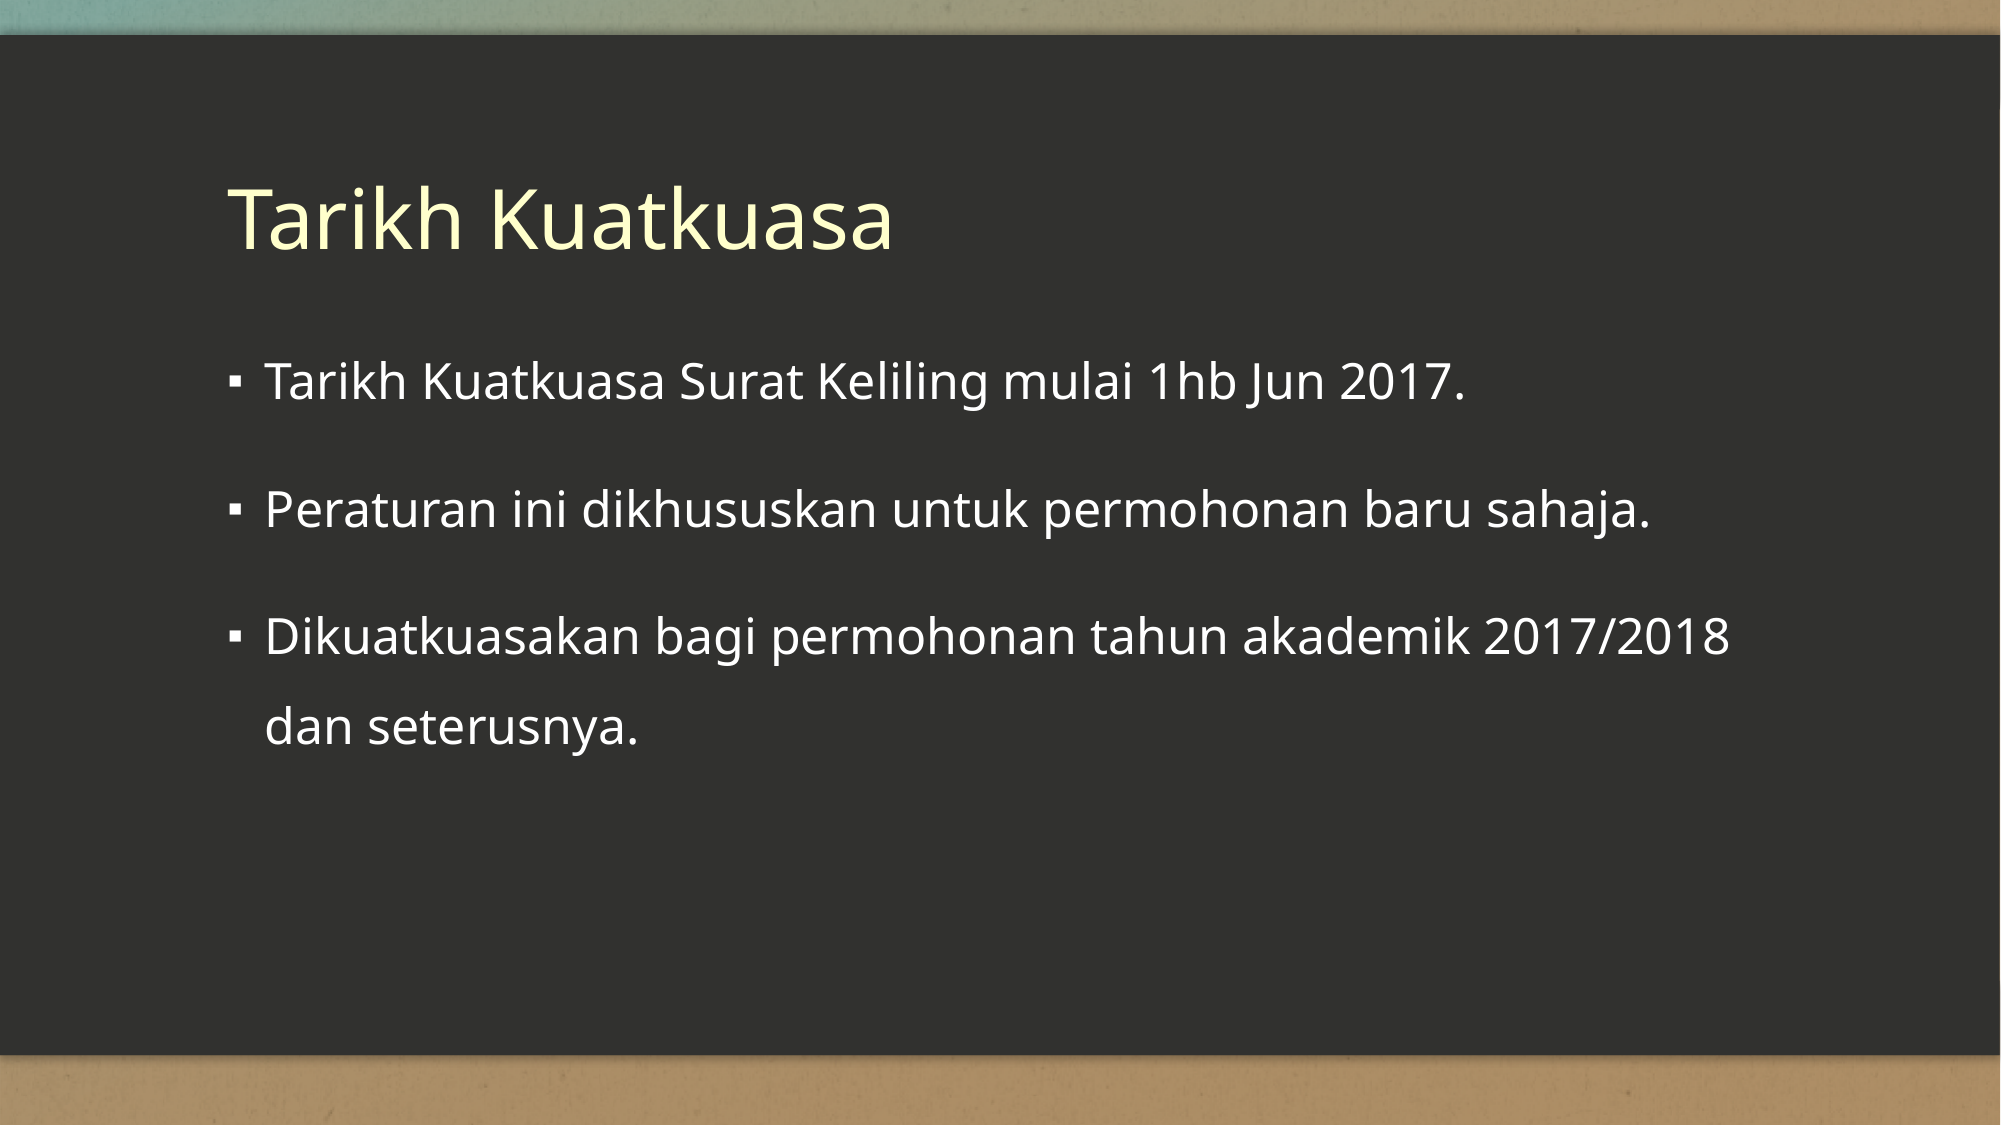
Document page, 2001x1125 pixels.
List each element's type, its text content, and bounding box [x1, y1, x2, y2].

picture [0, 0, 2001, 1125]
list Tarikh Kuatkuasa Surat Keliling mulai 1hb Jun 2017. Peraturan ini dikhususkan untuk permohonan baru sahaja. Dikuatkuasakan bagi permohonan tahun akademik 2017/2018 dan seterusnya. [212, 312, 1788, 511]
title Tarikh Kuatkuasa [212, 68, 1788, 275]
